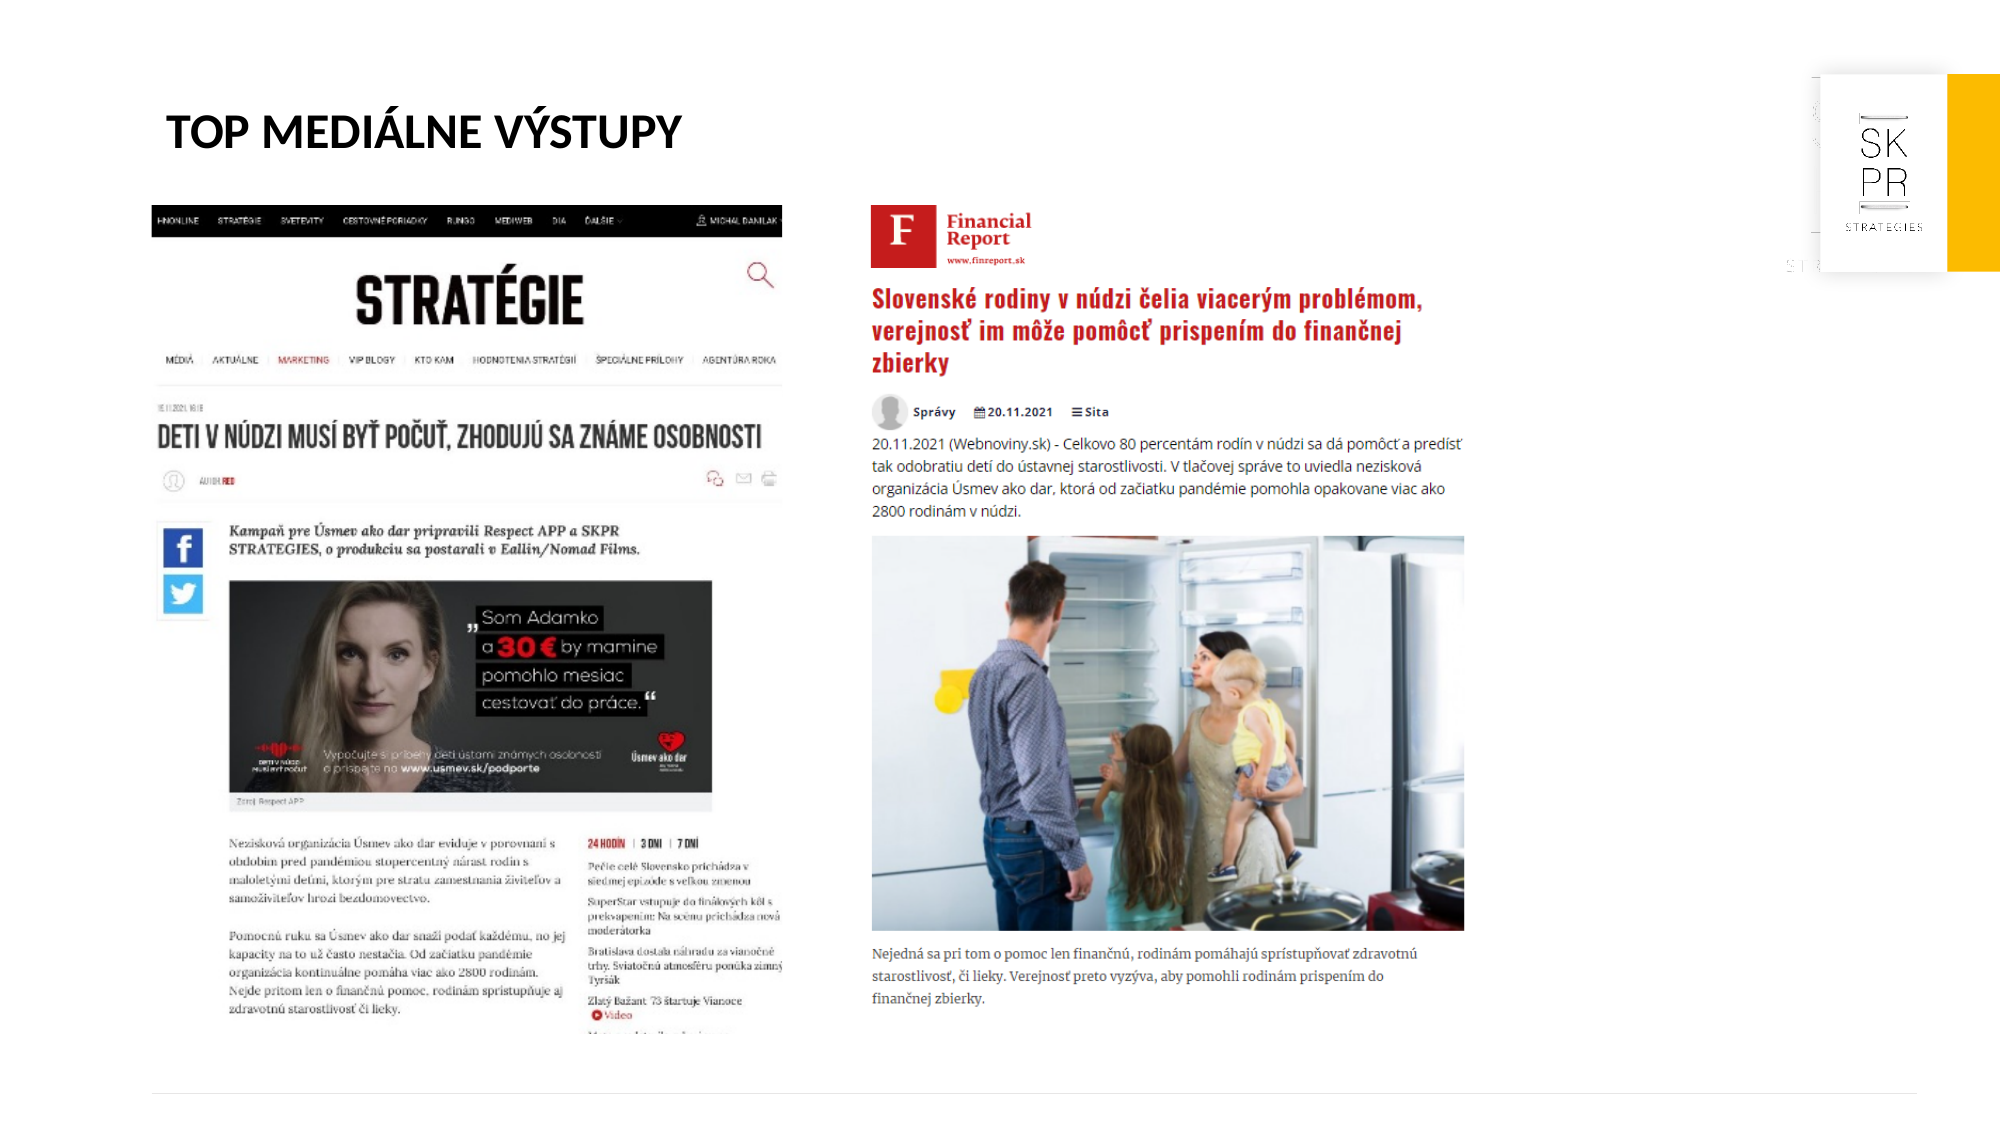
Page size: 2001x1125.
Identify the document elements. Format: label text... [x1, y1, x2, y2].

picture [151, 205, 783, 1034]
list TOP MEDIÁLNE VÝSTUPY [151, 91, 1631, 183]
picture [854, 205, 1475, 1034]
picture [1761, 28, 1939, 321]
picture [1831, 86, 1937, 260]
